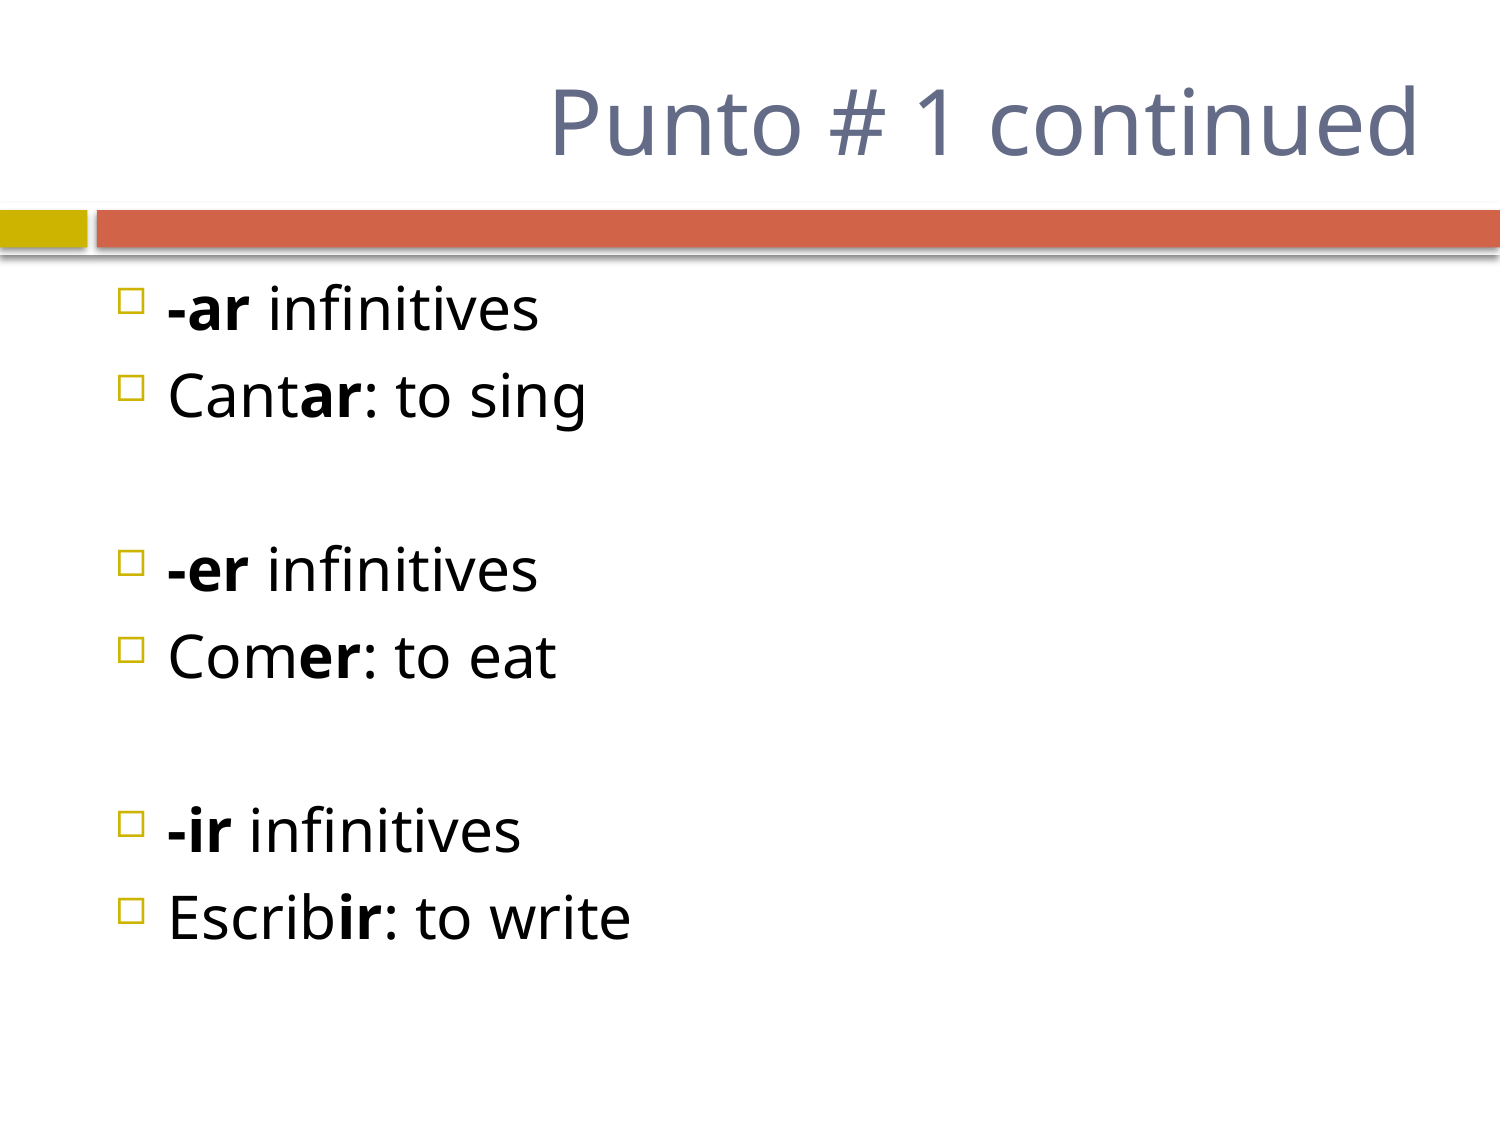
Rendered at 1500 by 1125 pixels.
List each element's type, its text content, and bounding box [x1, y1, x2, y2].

title Punto # 1 continued [100, 37, 1438, 200]
list -ar infinitives Cantar: to sing -er infinitives Comer: to eat -ir infinitives Escribir: to write [100, 262, 1438, 1000]
